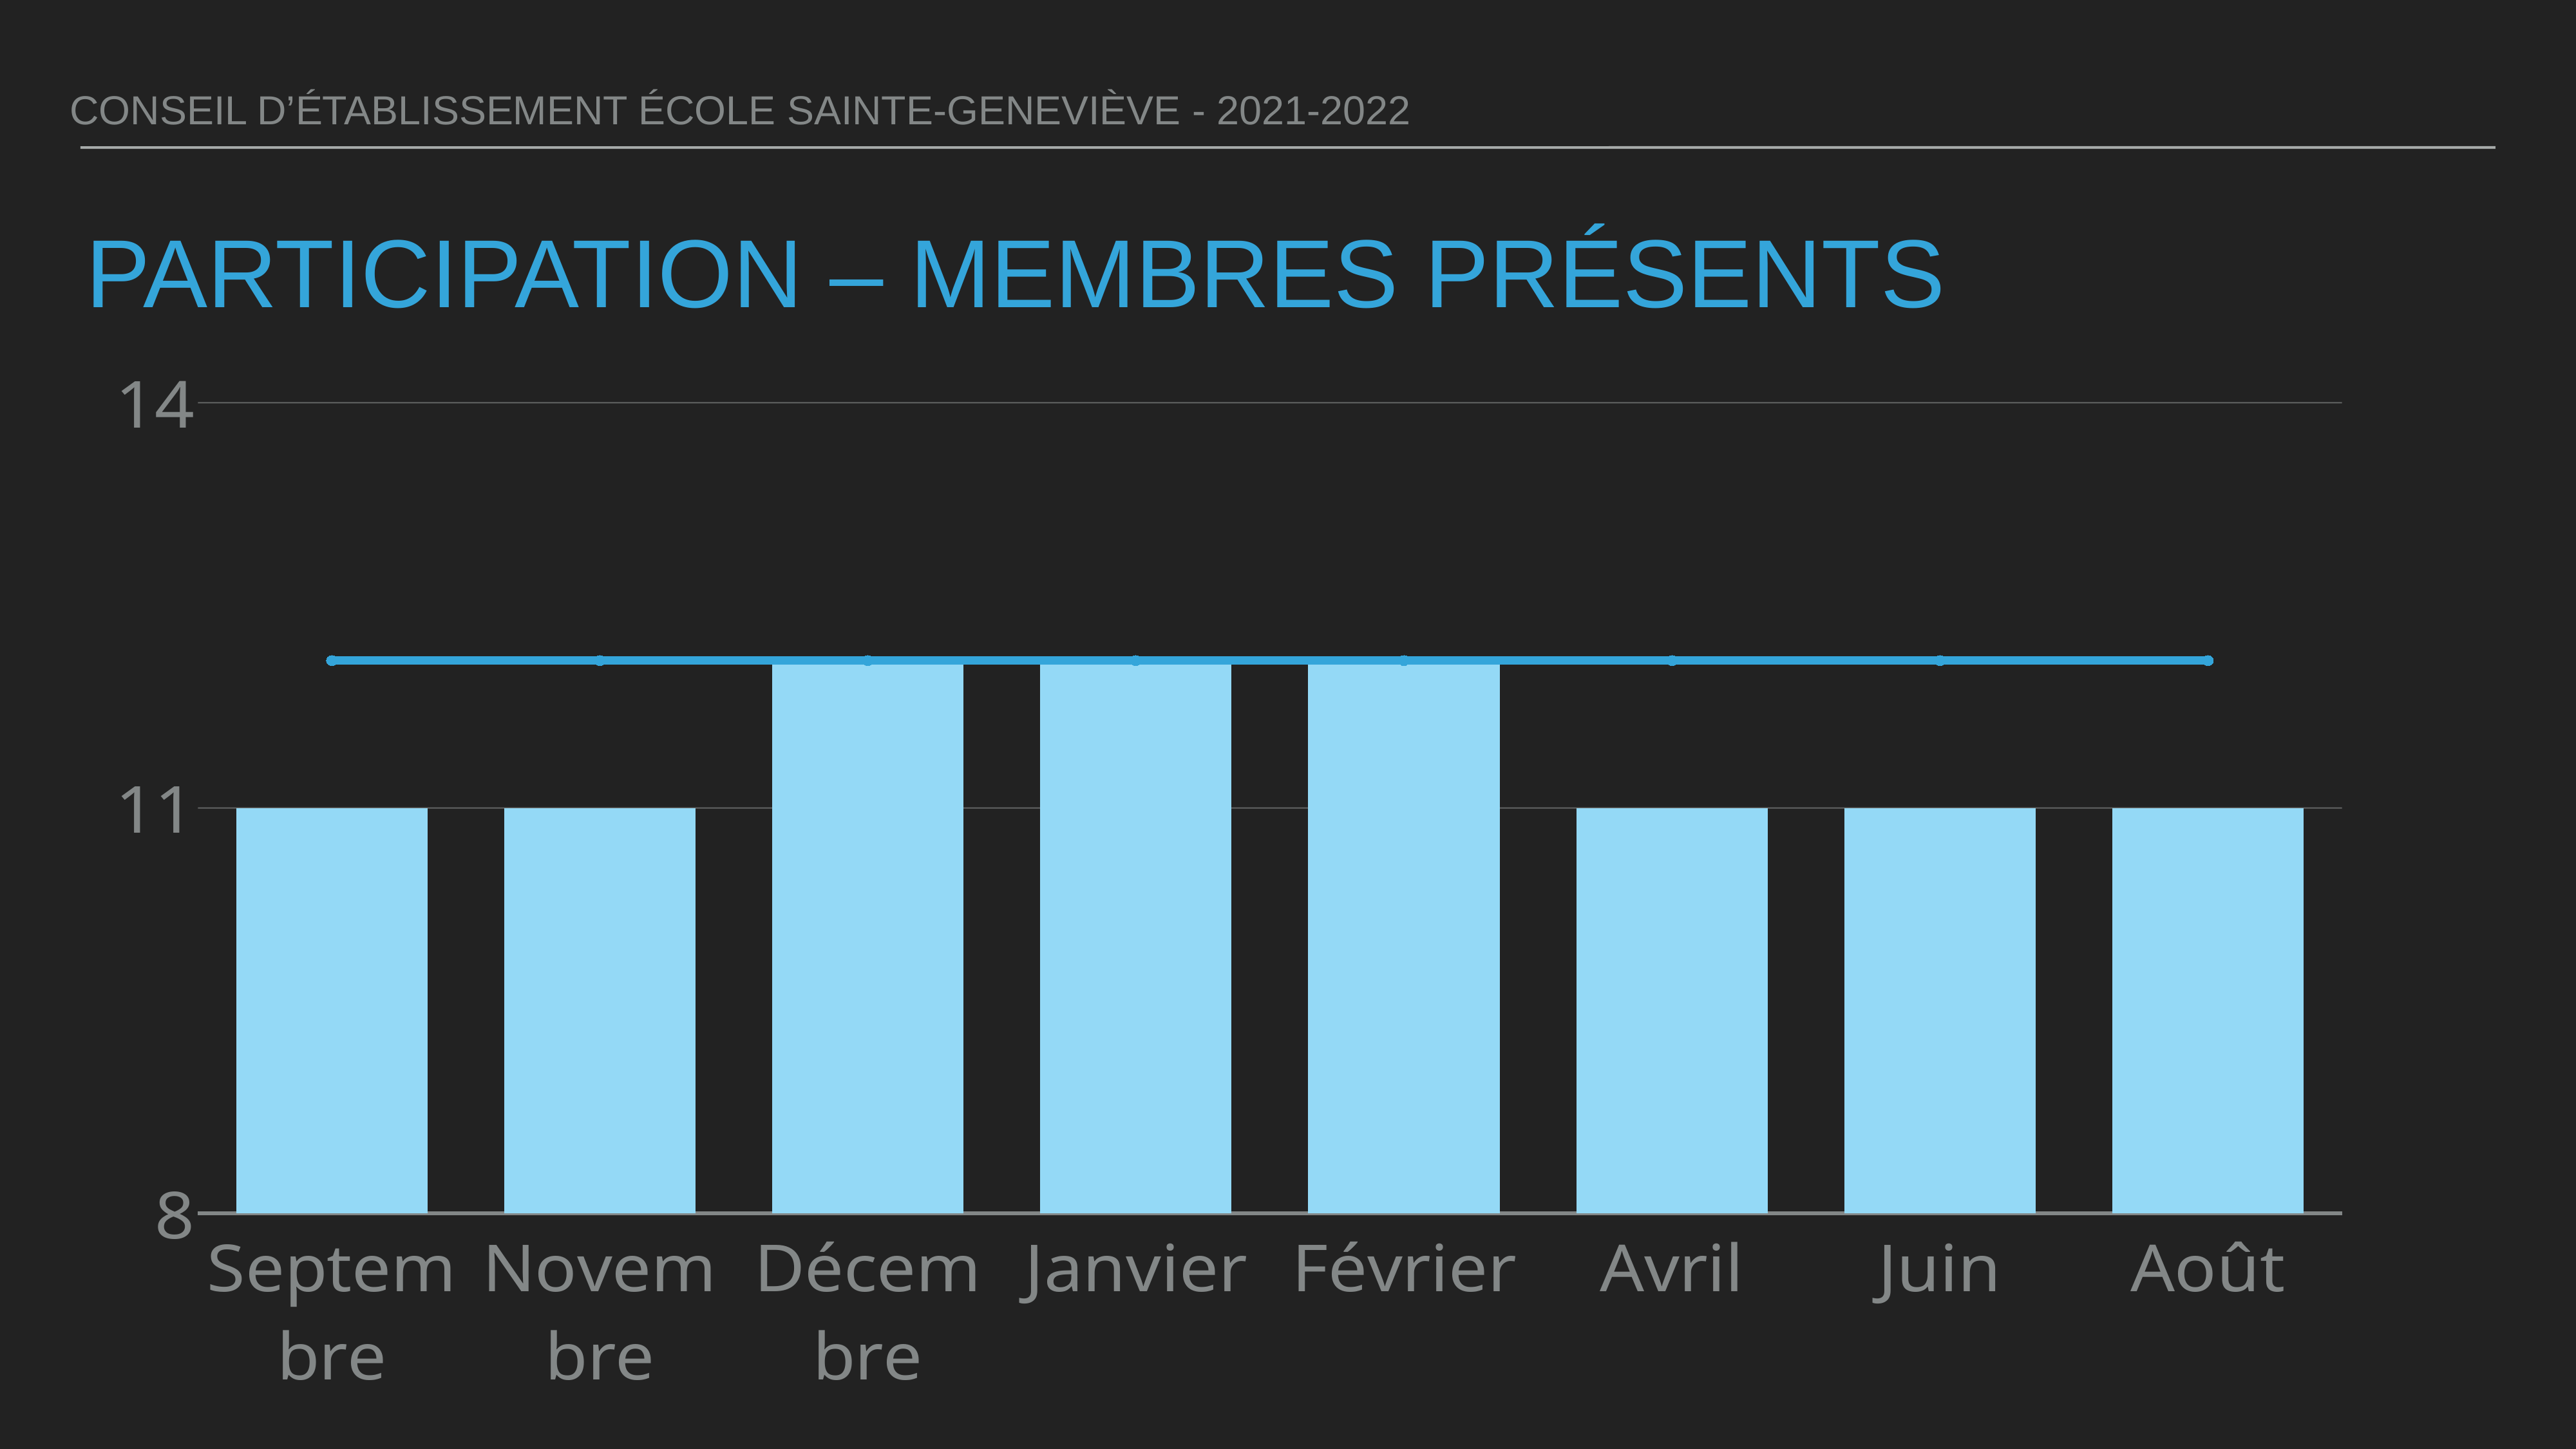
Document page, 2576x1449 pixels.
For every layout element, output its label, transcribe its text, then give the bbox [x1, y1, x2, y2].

chart [91, 335, 2344, 1399]
list CONSEIL D’ÉTABLISSEMENT ÉCOLE SAINTE-GENEVIÈVE - 2021-2022 [64, 80, 2278, 138]
title PARTICIPATION – MEMBRES PRÉSENTS [80, 228, 2496, 336]
